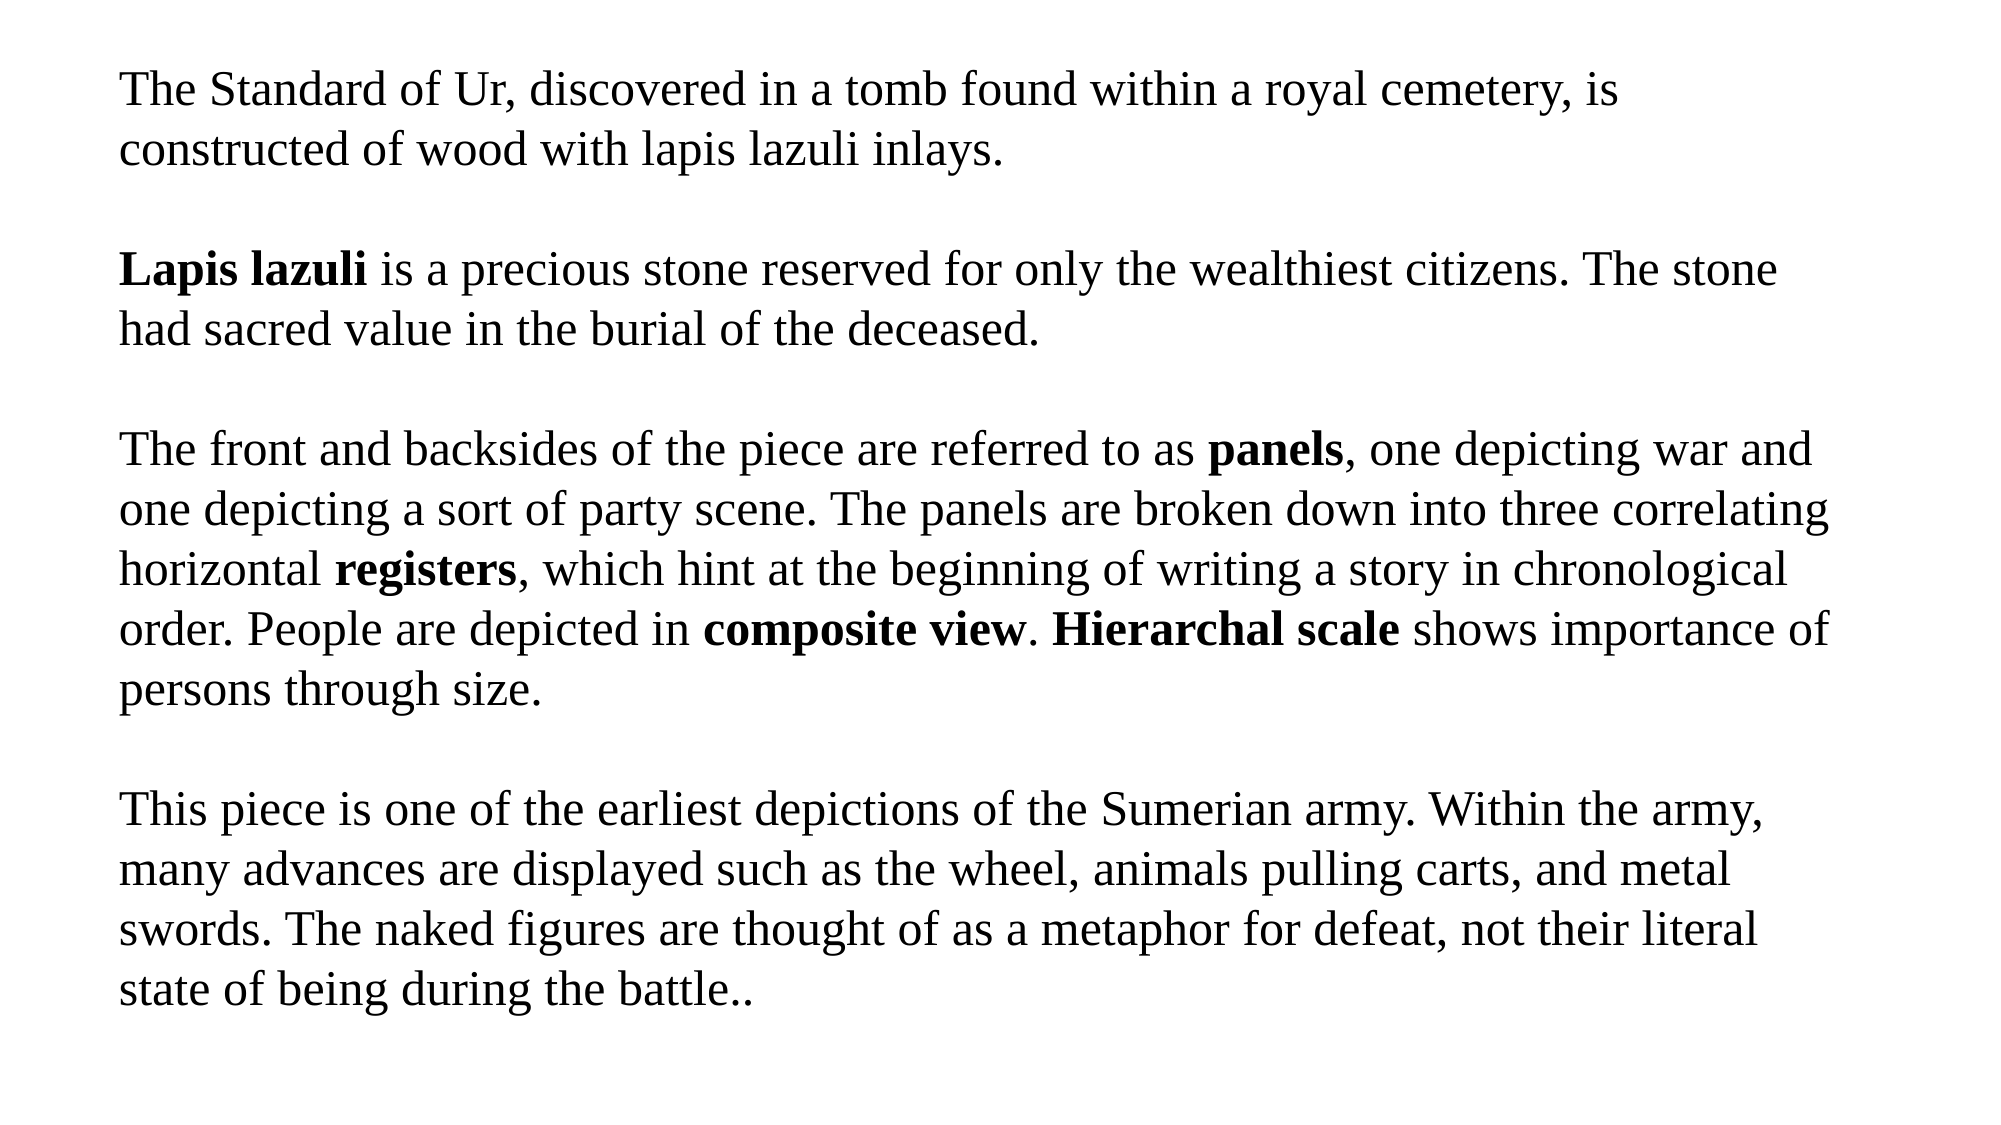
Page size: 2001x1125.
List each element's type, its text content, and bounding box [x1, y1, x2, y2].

text_box The Standard of Ur, discovered in a tomb found within a royal cemetery, is constructed of wood with lapis lazuli inlays. Lapis lazuli is a precious stone reserved for only the wealthiest citizens. The stone had sacred value in the burial of the deceased. The front and backsides of the piece are referred to as panels, one depicting war and one depicting a sort of party scene. The panels are broken down into three correlating horizontal registers, which hint at the beginning of writing a story in chronological order. People are depicted in composite view. Hierarchal scale shows importance of persons through size. This piece is one of the earliest depictions of the Sumerian army. Within the army, many advances are displayed such as the wheel, animals pulling carts, and metal swords. The naked figures are thought of as a metaphor for defeat, not their literal state of being during the battle.. [104, 48, 1852, 1083]
